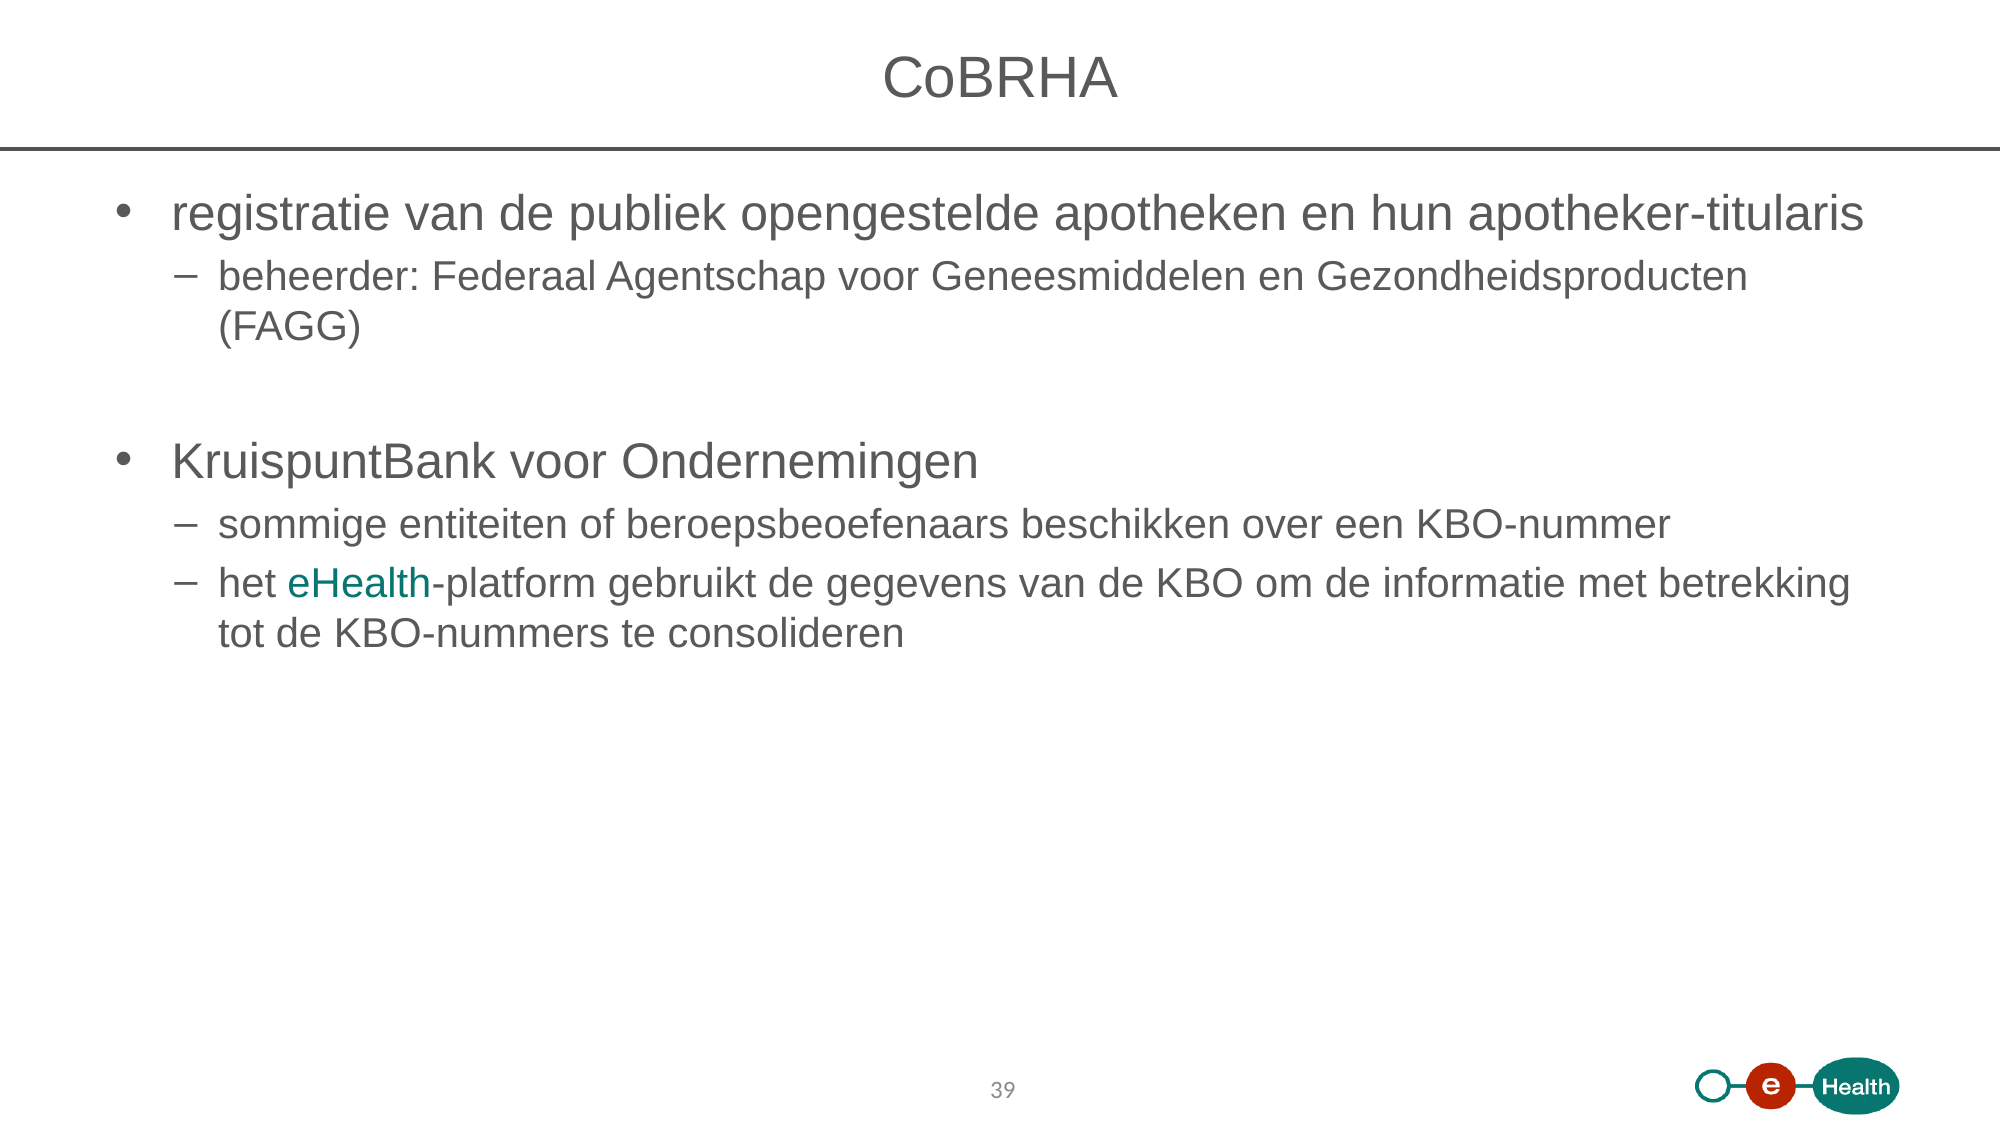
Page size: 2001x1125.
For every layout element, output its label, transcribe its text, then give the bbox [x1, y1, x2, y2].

list registratie van de publiek opengestelde apotheken en hun apotheker-titularis beheerder: Federaal Agentschap voor Geneesmiddelen en Gezondheidsproducten (FAGG) KruispuntBank voor Ondernemingen sommige entiteiten of beroepsbeoefenaars beschikken over een KBO-nummer het eHealth-platform gebruikt de gegevens van de KBO om de informatie met betrekking tot de KBO-nummers te consolideren [99, 172, 1900, 1041]
title CoBRHA [0, 0, 2000, 149]
picture [1664, 1046, 1922, 1118]
slide_number 39 [769, 1058, 1237, 1119]
